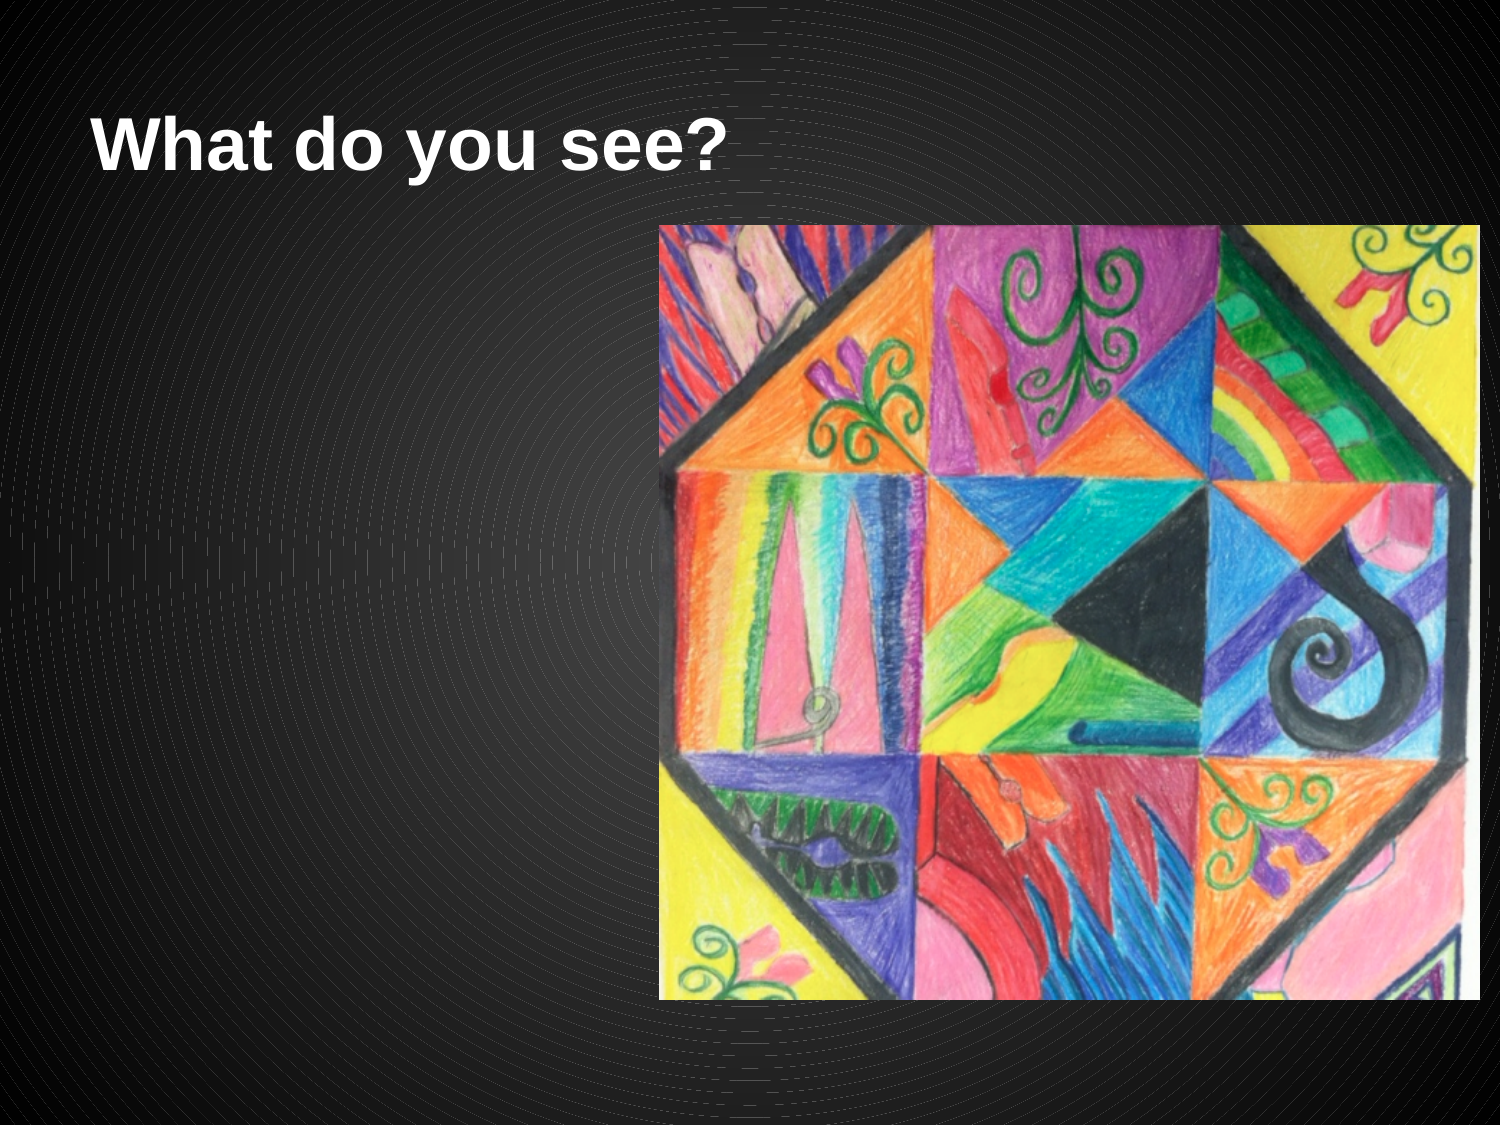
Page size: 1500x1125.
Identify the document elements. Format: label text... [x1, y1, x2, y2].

picture [659, 225, 1480, 1000]
title What do you see? [75, 12, 1425, 201]
